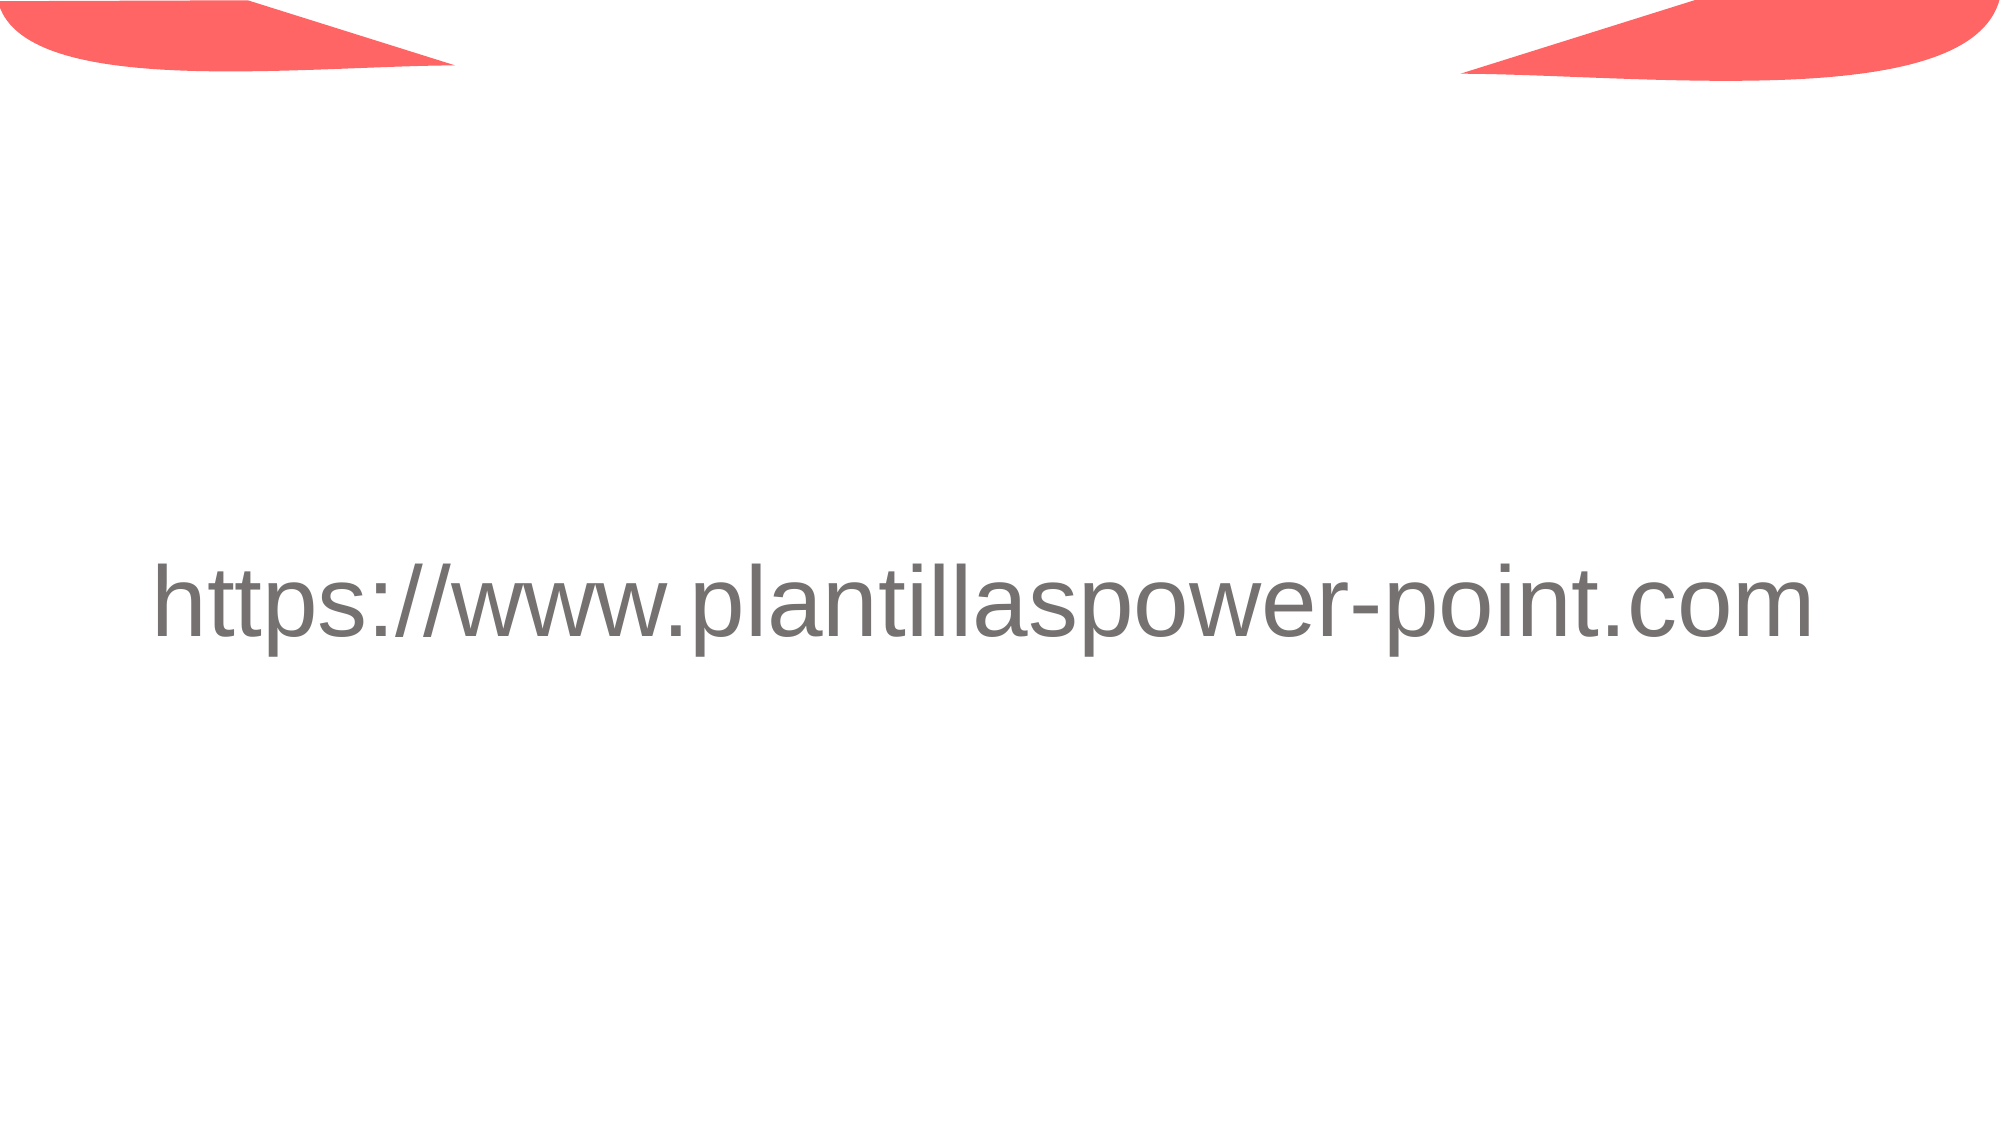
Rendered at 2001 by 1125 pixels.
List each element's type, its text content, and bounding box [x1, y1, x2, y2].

list https://www.plantillaspower-point.com [35, 543, 1934, 662]
